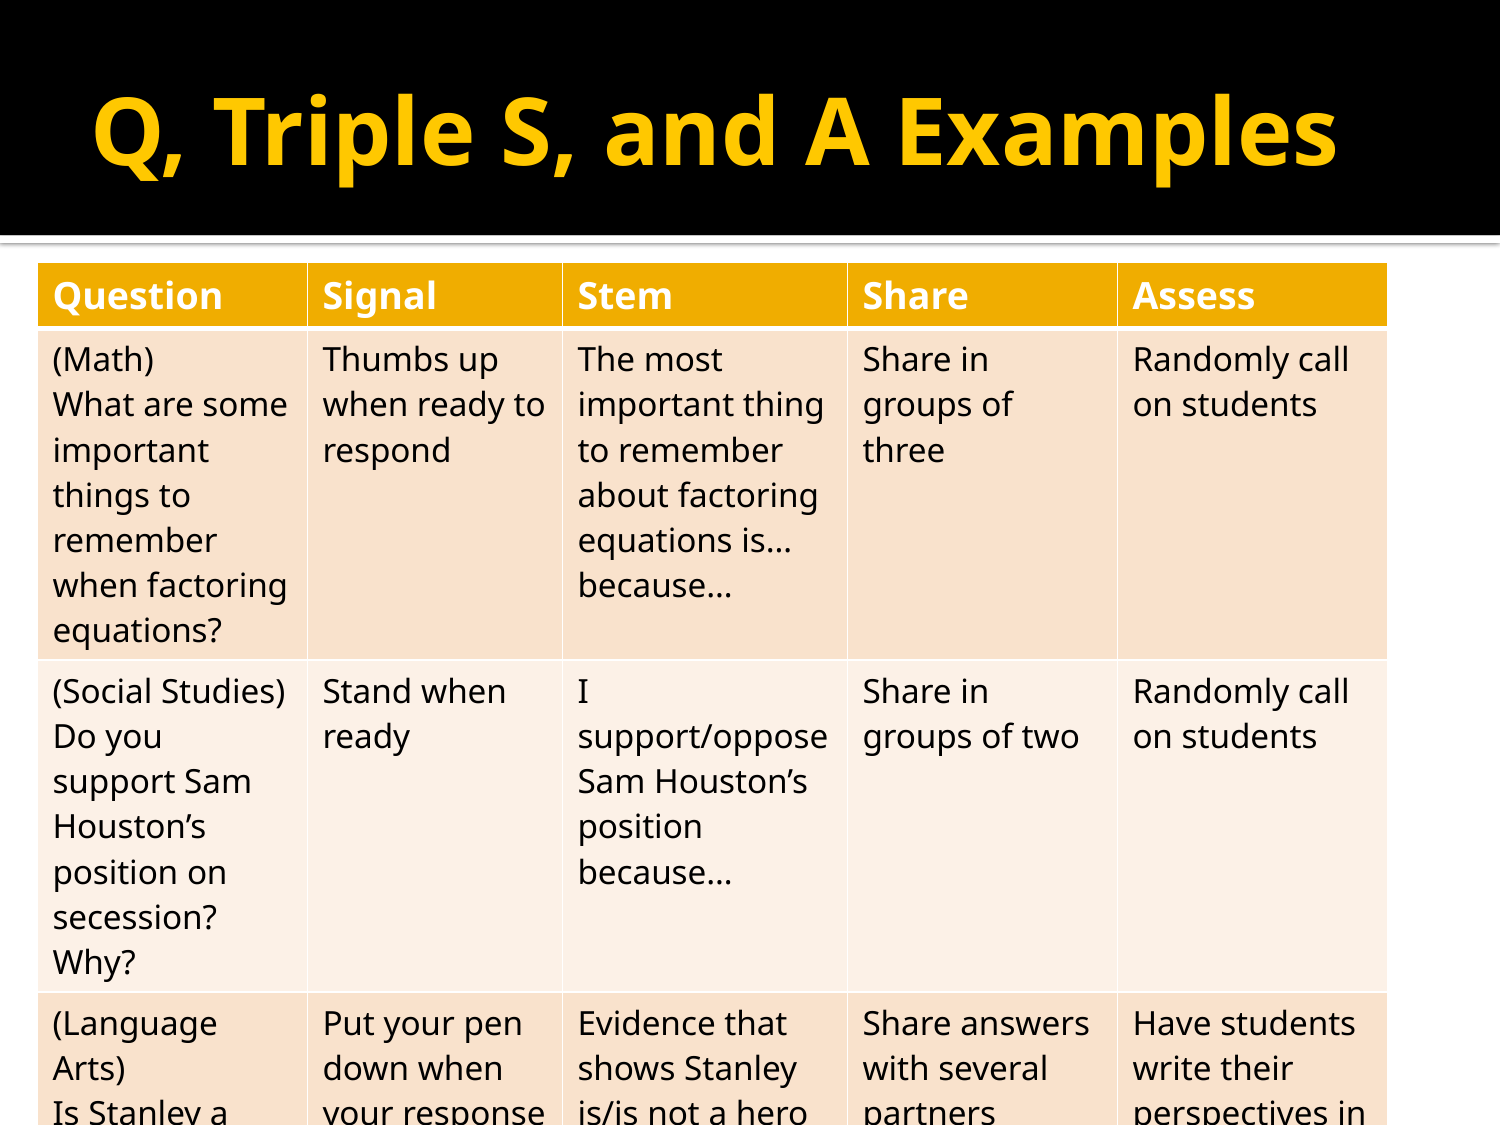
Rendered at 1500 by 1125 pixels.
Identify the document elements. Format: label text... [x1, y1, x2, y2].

table_cell Stand when ready [308, 661, 562, 991]
table_cell Randomly call on students [1118, 661, 1387, 991]
table_cell Share in groups of two [848, 661, 1117, 991]
table_cell Share answers with several partners [848, 993, 1117, 1125]
table_header Assess [1118, 263, 1387, 326]
table_header Question [38, 263, 307, 326]
table_cell (Social Studies) Do you support Sam Houston’s position on secession? Why? [38, 661, 307, 991]
table_cell (Language Arts) Is Stanley a hero? [38, 993, 307, 1125]
table_cell I support/oppose Sam Houston’s position because… [563, 661, 847, 991]
table_cell Have students write their perspectives in response journals. [1118, 993, 1387, 1125]
table_header Signal [308, 263, 562, 326]
table_cell The most important thing to remember about factoring equations is…because… [563, 331, 847, 659]
table_cell Evidence that shows Stanley is/is not a hero includes… [563, 993, 847, 1125]
table_cell Put your pen down when your response is written [308, 993, 562, 1125]
table_header Stem [563, 263, 847, 326]
table_cell Thumbs up when ready to respond [308, 331, 562, 659]
table_cell Share in groups of three [848, 331, 1117, 659]
table_header Share [848, 263, 1117, 326]
table_cell Randomly call on students [1118, 331, 1387, 659]
title Q, Triple S, and A Examples [75, 25, 1425, 231]
table_cell (Math) What are some important things to remember when factoring equations? [38, 331, 307, 659]
